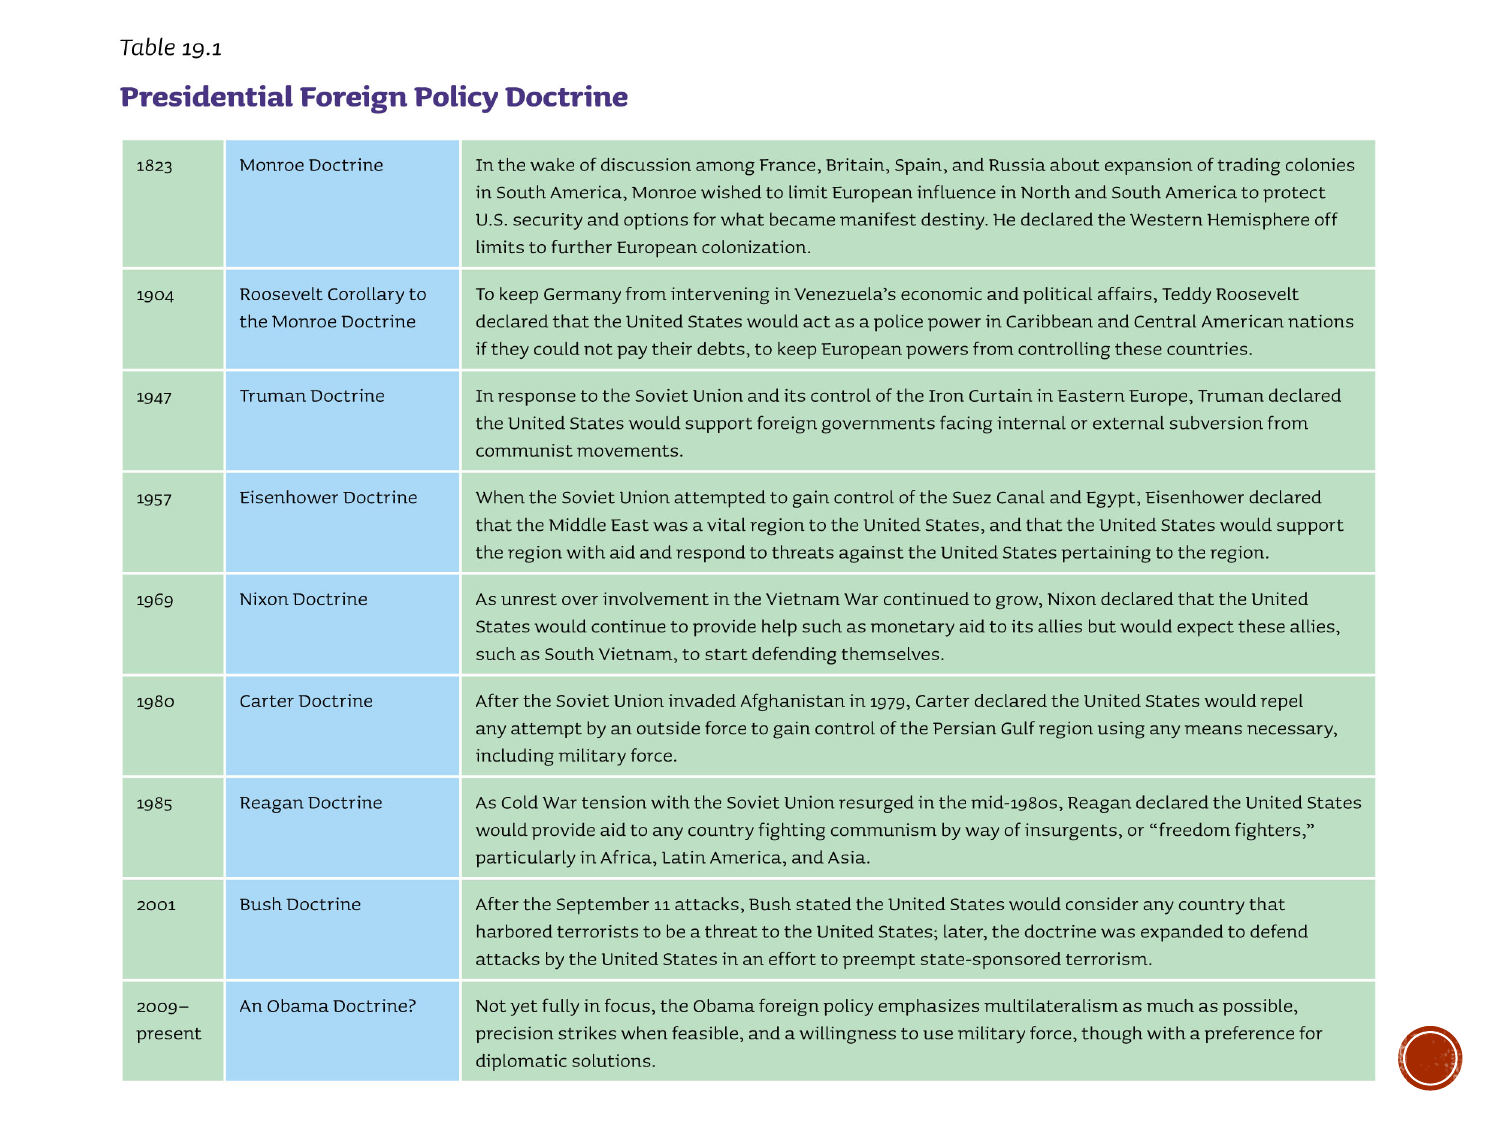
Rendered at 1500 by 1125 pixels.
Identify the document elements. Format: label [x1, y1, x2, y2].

picture [112, 33, 1388, 1092]
